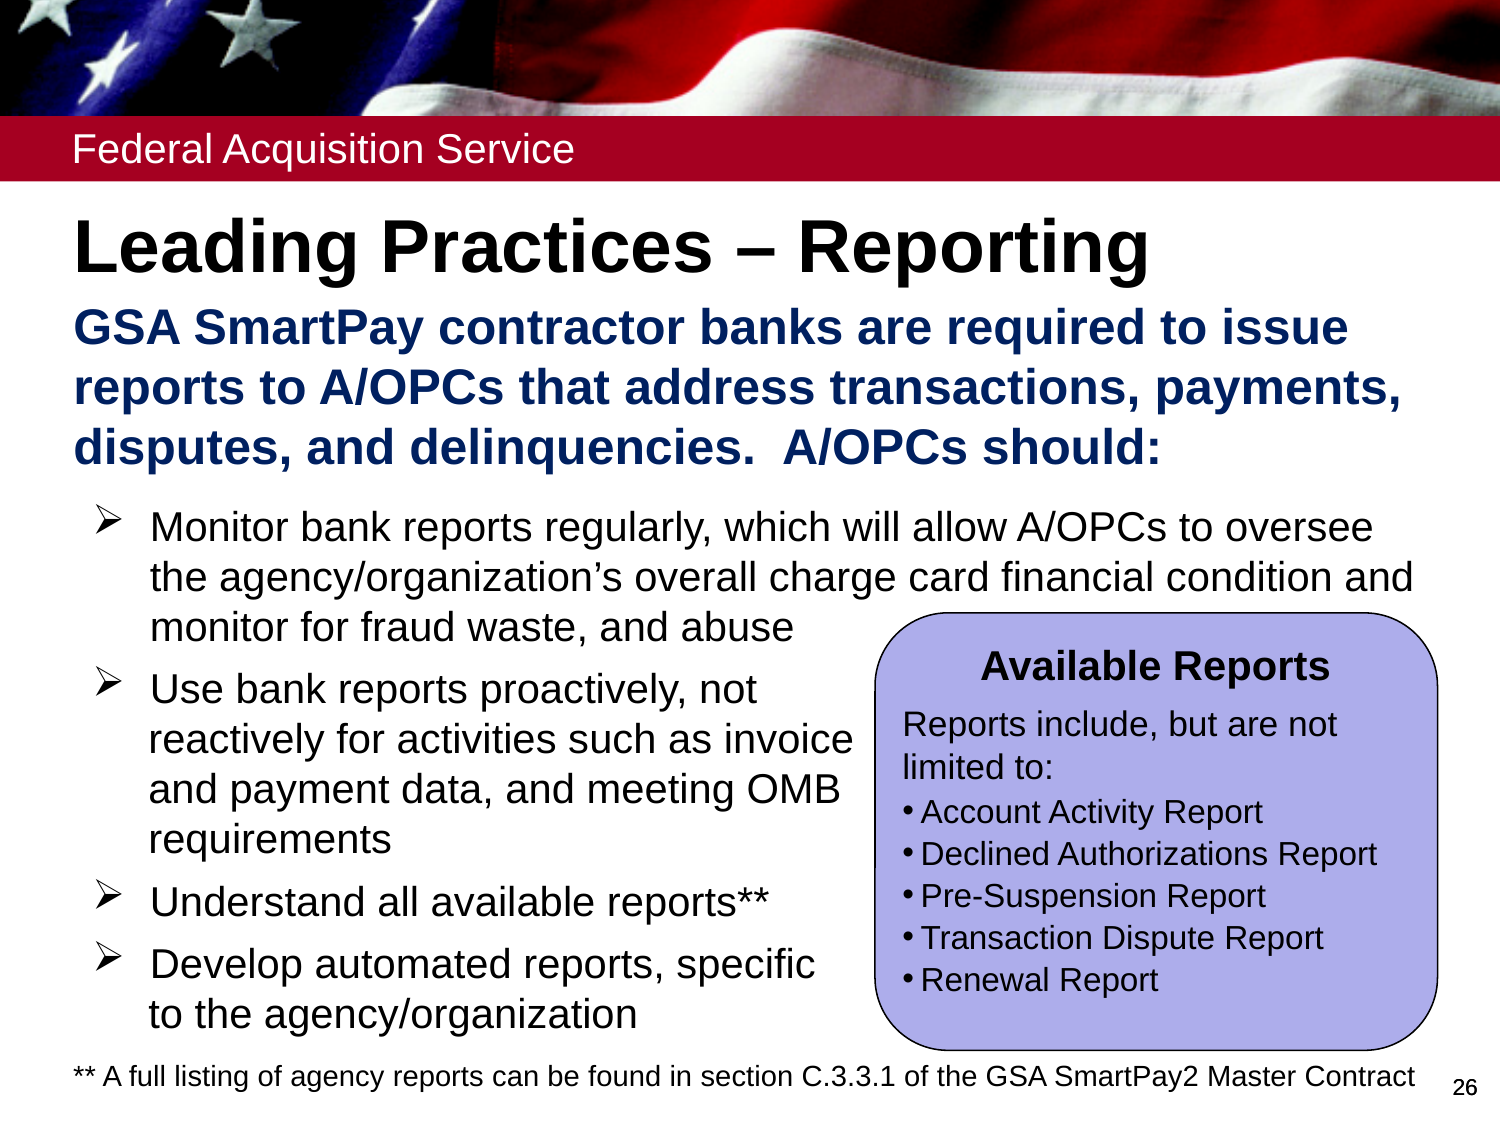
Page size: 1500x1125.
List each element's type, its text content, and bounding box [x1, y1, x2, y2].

text_box Available Reports Reports include, but are not limited to: Account Activity Report Declined Authorizations Report Pre-Suspension Report Transaction Dispute Report Renewal Report [874, 612, 1438, 1049]
picture [0, 0, 1500, 116]
text_box Leading Practices – Reporting GSA SmartPay contractor banks are required to issue reports to A/OPCs that address transactions, payments, disputes, and delinquencies. A/OPCs should: Monitor bank reports regularly, which will allow A/OPCs to oversee the agency/organization’s overall charge card financial condition and monitor for fraud waste, and abuse Use bank reports proactively, not reactively for activities such as invoice and payment data, and meeting OMB requirements Understand all available reports** Develop automated reports, specific to the agency/organization [58, 190, 1438, 1045]
text_box ** A full listing of agency reports can be found in section C.3.3.1 of the GSA SmartPay2 Master Contract [58, 1049, 1446, 1100]
title Leading Practices – Reporting [74, 274, 1426, 298]
